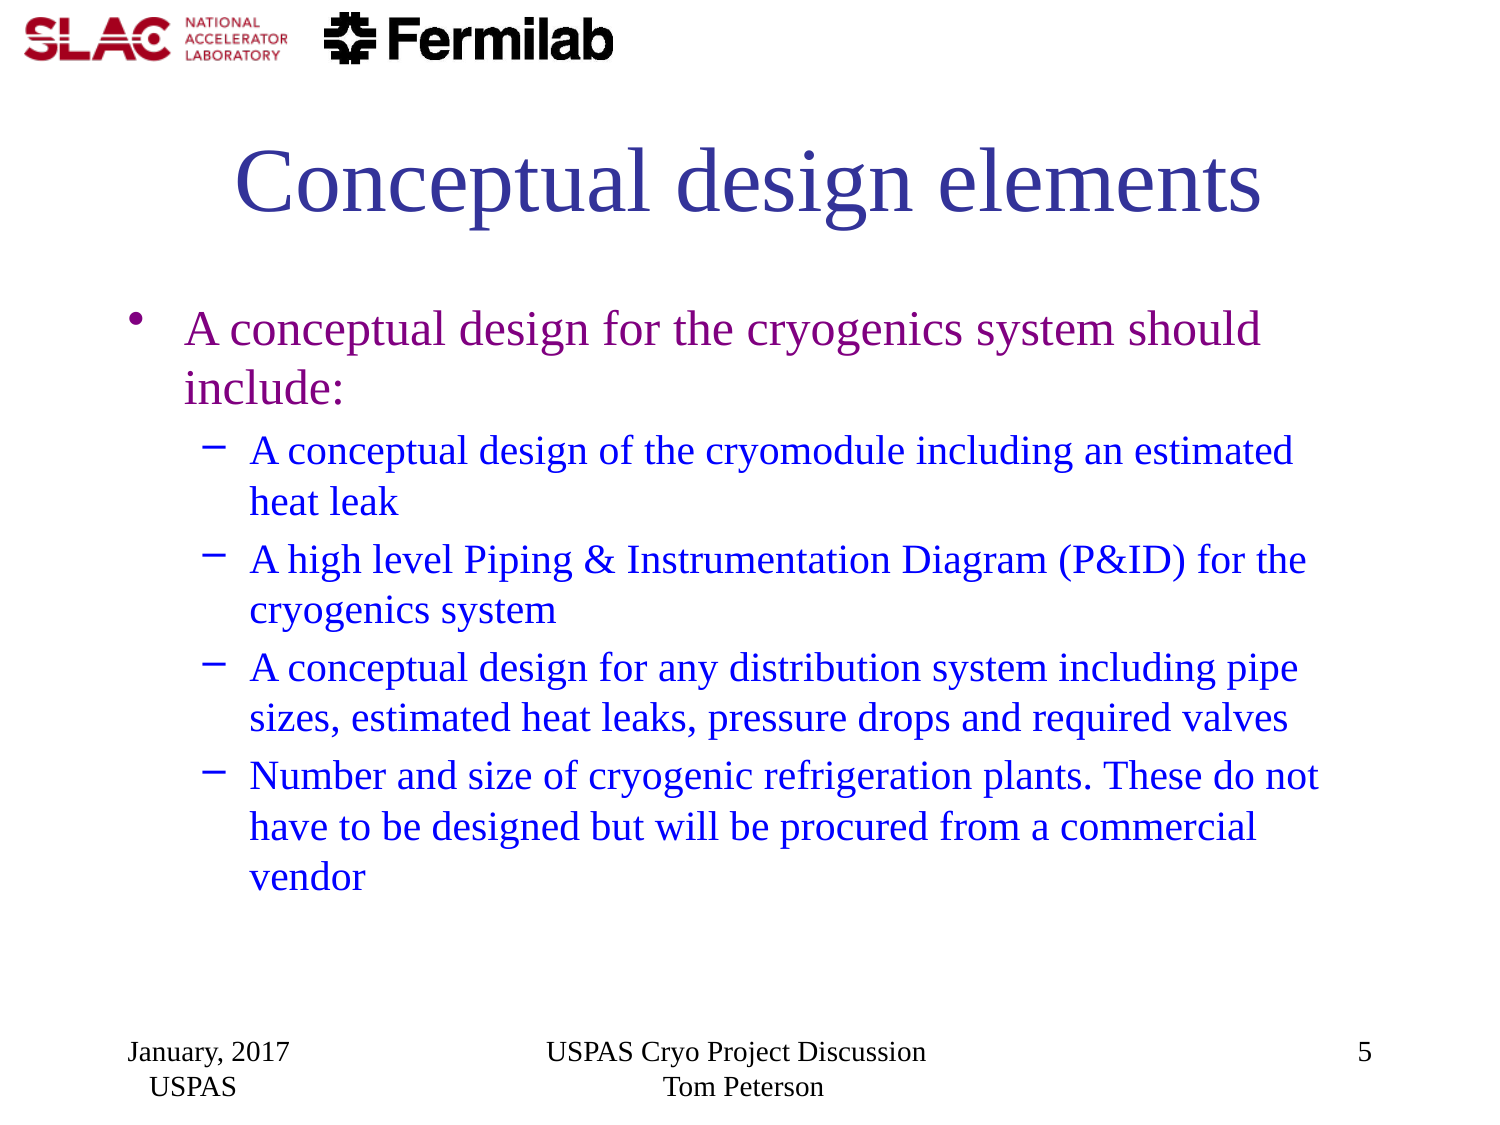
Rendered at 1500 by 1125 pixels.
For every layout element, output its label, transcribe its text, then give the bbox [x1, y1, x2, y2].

slide_number 5 [1074, 1025, 1388, 1100]
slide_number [112, 1025, 313, 1100]
title Conceptual design elements [112, 99, 1388, 250]
footer USPAS Cryo Project Discussion Tom Peterson [512, 1025, 975, 1100]
picture [24, 12, 613, 113]
list A conceptual design for the cryogenics system should include: A conceptual design of the cryomodule including an estimated heat leak A high level Piping & Instrumentation Diagram (P&ID) for the cryogenics system A conceptual design for any distribution system including pipe sizes, estimated heat leaks, pressure drops and required valves Number and size of cryogenic refrigeration plants. These do not have to be designed but will be procured from a commercial vendor [112, 287, 1388, 1000]
